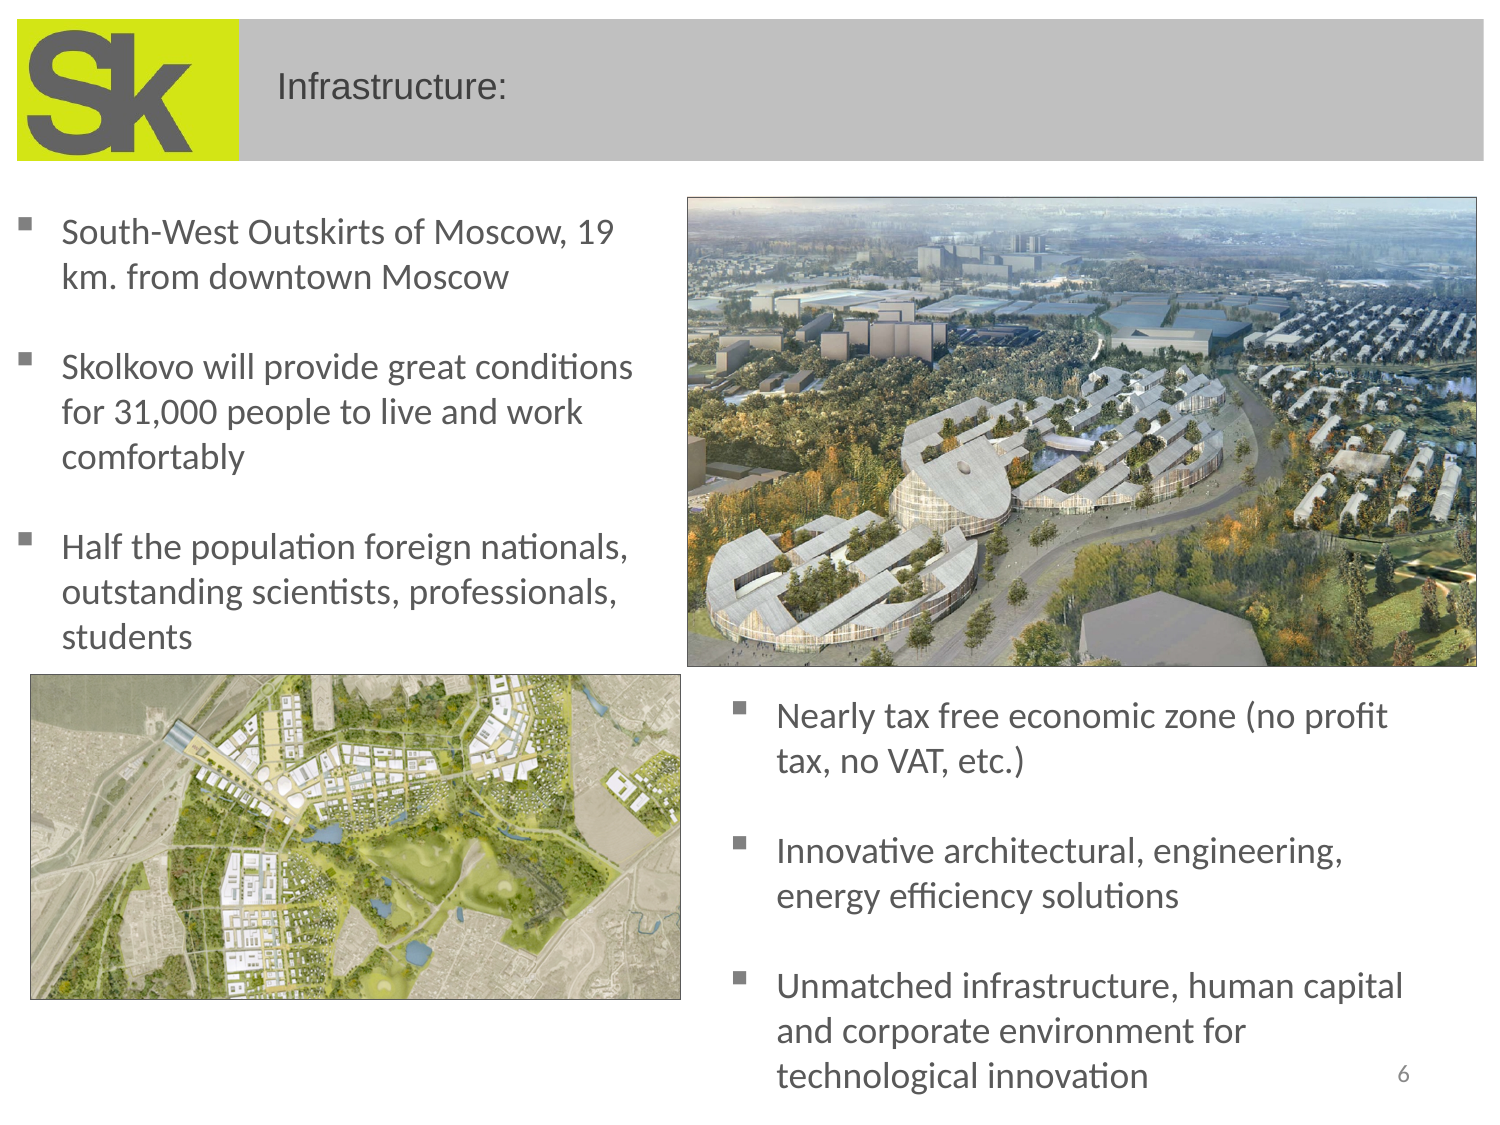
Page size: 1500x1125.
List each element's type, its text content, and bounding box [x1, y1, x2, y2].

text_box Infrastructure: [262, 54, 1500, 115]
picture [687, 196, 1478, 667]
picture [30, 674, 682, 1001]
text_box South-West Outskirts of Moscow, 19 km. from downtown Moscow Skolkovo will provide great conditions for 31,000 people to live and work comfortably Half the population foreign nationals, outstanding scientists, professionals, students [0, 199, 674, 705]
text_box Nearly tax free economic zone (no profit tax, no VAT, etc.) Innovative architectural, engineering, energy efficiency solutions Unmatched infrastructure, human capital and corporate environment for technological innovation [714, 683, 1448, 1125]
text_box [238, 17, 1486, 163]
picture [17, 19, 239, 162]
